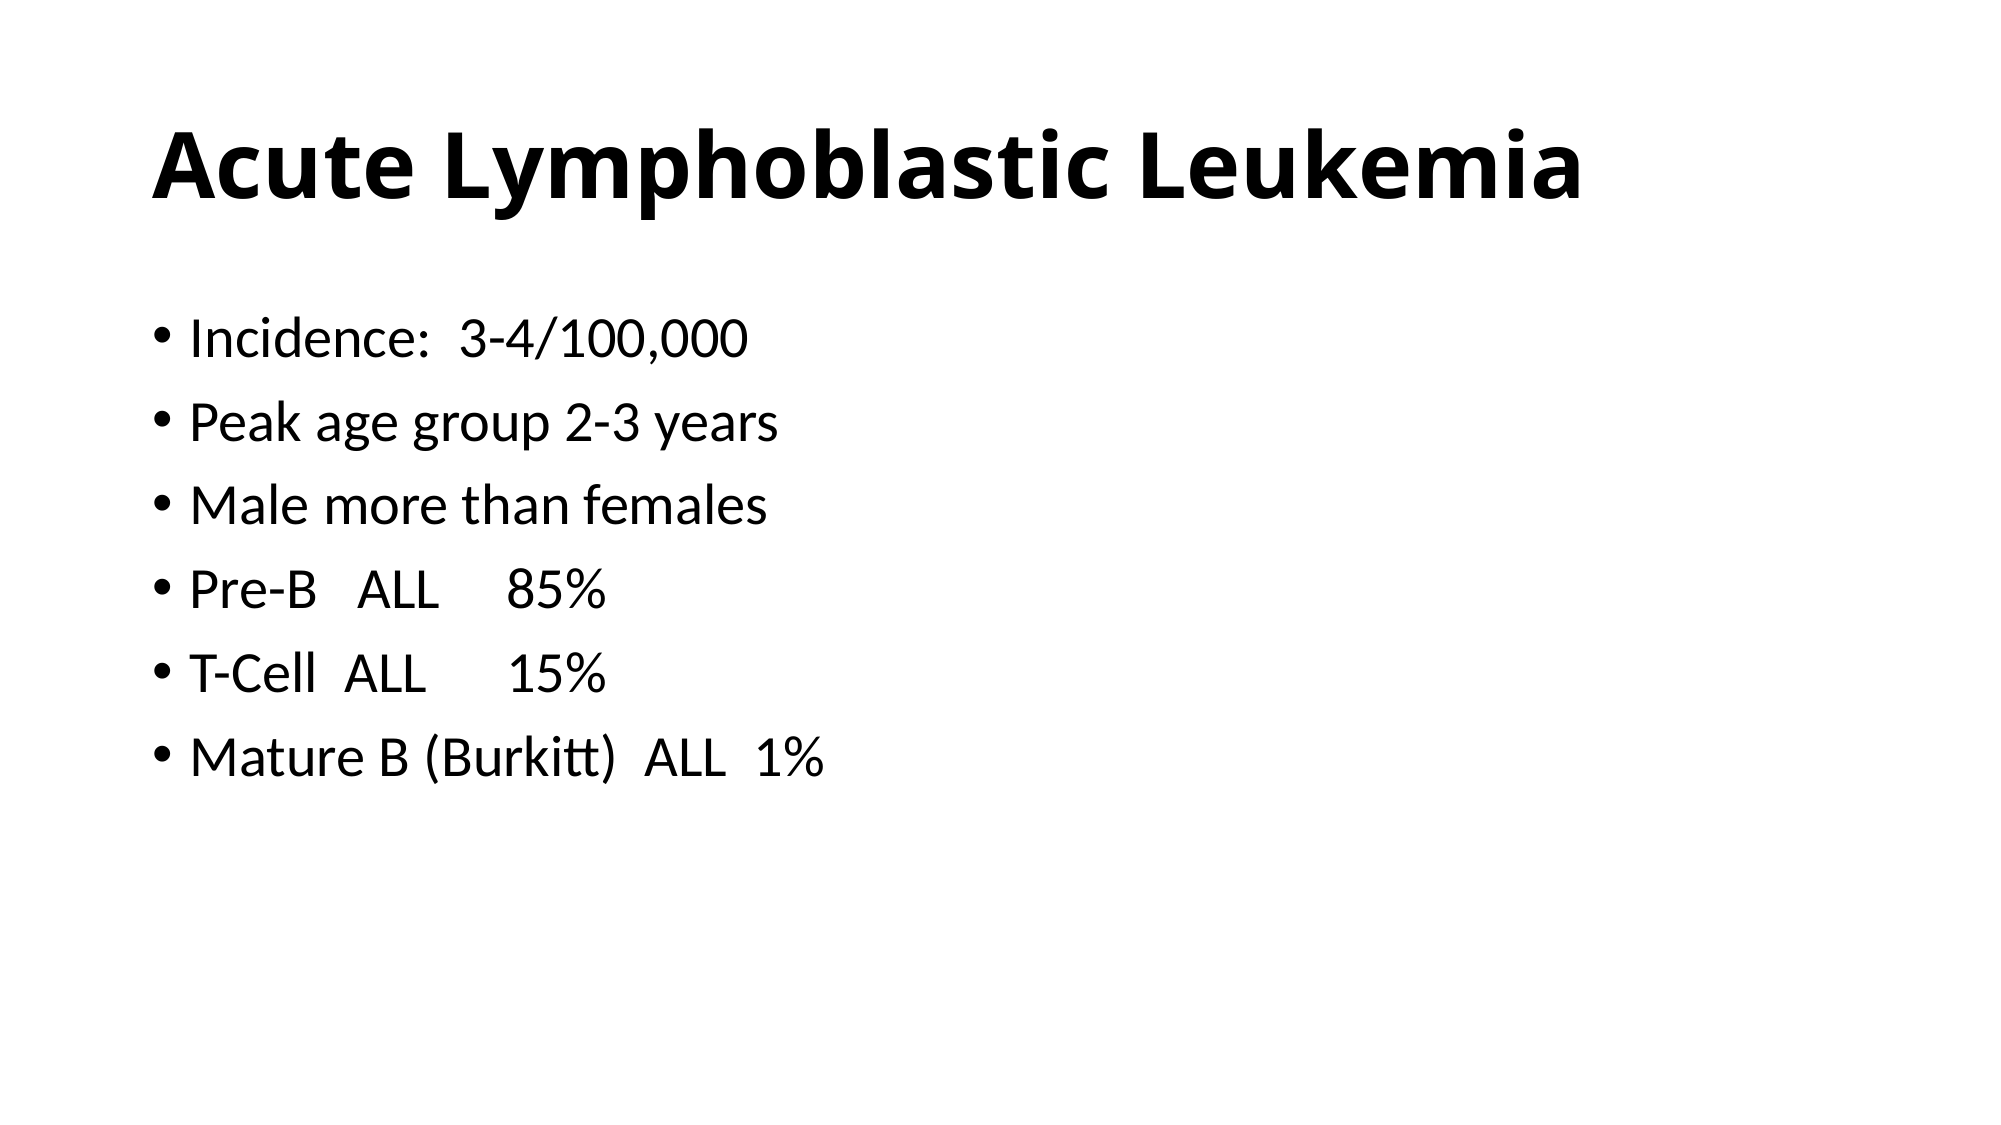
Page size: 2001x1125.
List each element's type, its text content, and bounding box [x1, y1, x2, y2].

list Incidence: 3-4/100,000 Peak age group 2-3 years Male more than females Pre-B ALL 85% T-Cell ALL 15% Mature B (Burkitt) ALL 1% [137, 299, 1863, 1014]
title Acute Lymphoblastic Leukemia [137, 59, 1863, 278]
